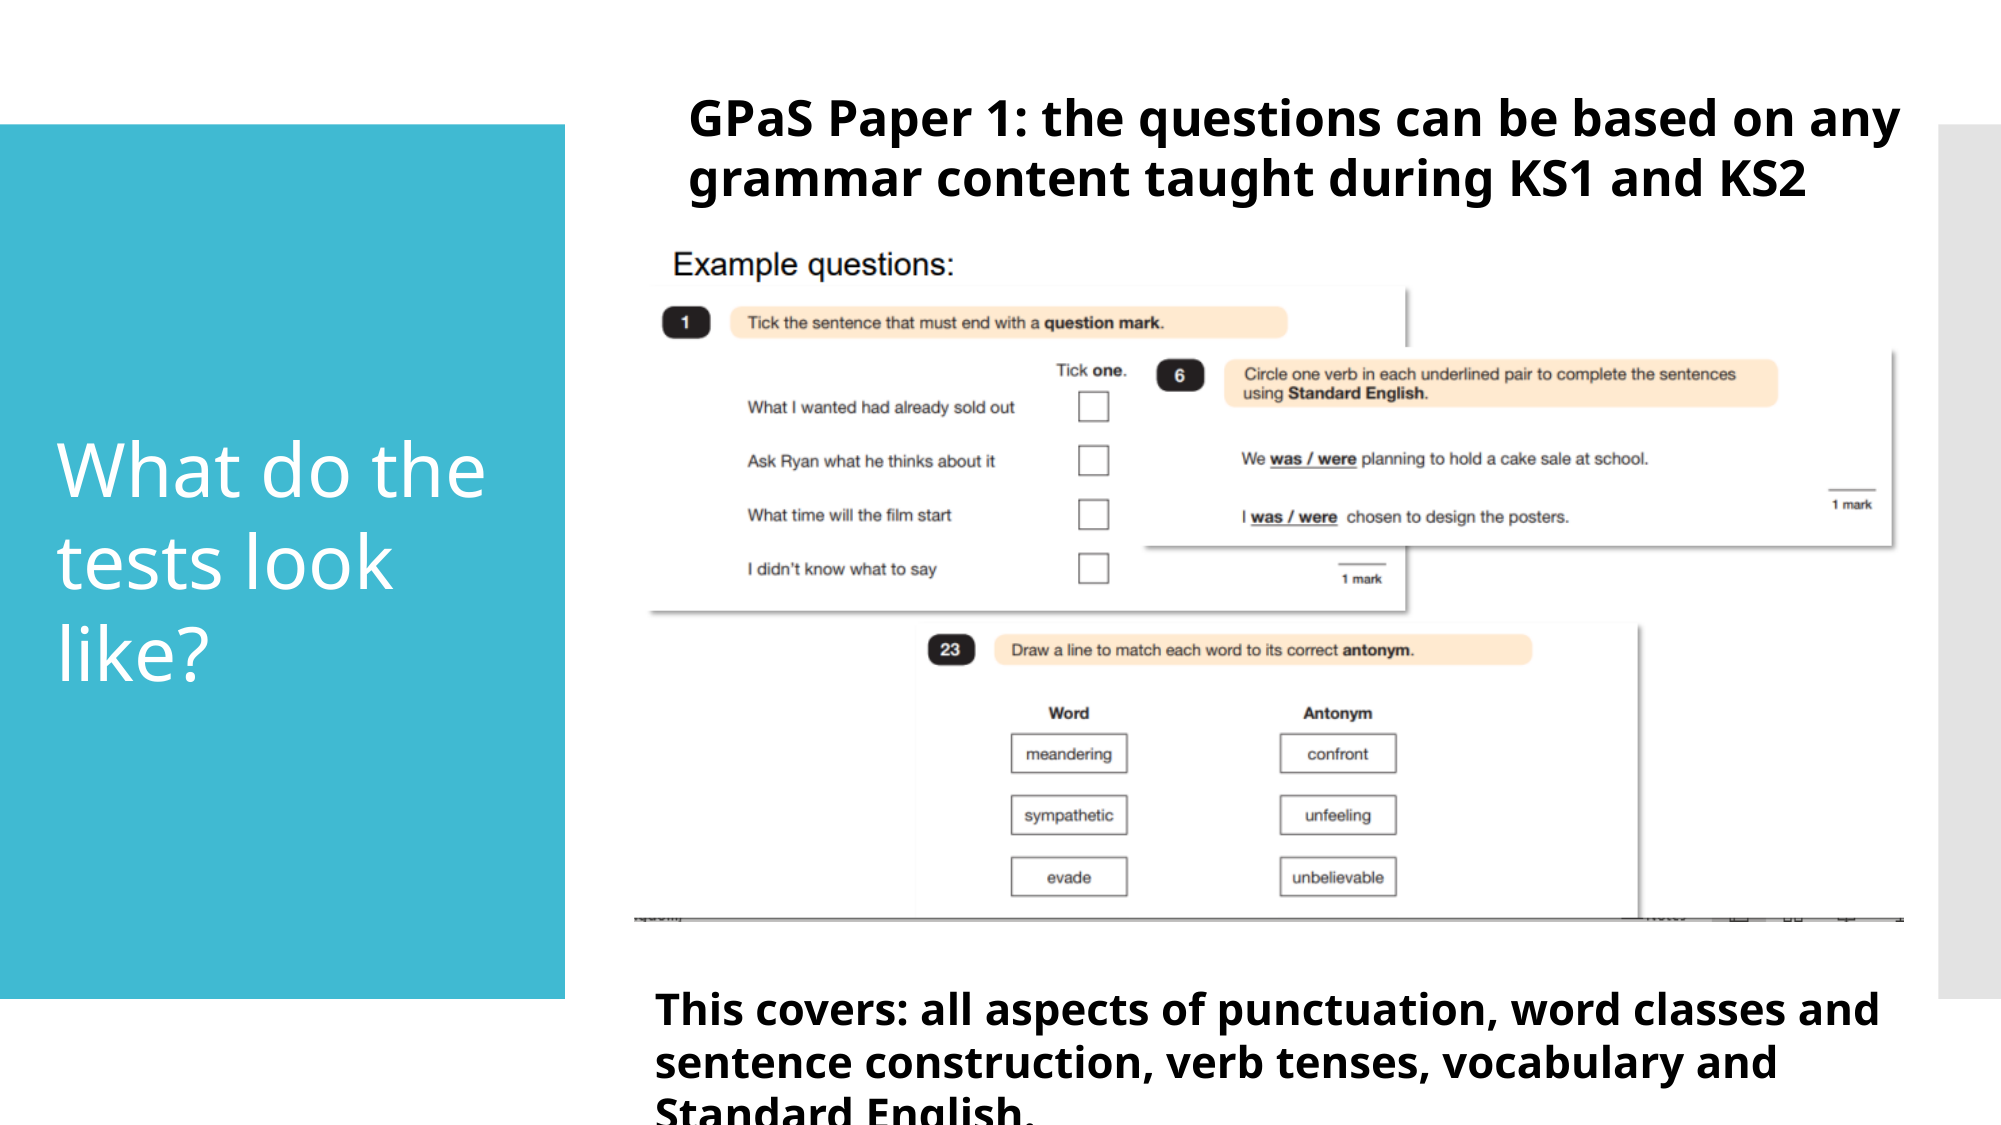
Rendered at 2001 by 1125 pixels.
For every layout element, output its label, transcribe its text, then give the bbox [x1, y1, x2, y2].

text_box GPaS Paper 1: the questions can be based on any grammar content taught during KS1 and KS2 [673, 78, 1923, 214]
text_box This covers: all aspects of punctuation, word classes and sentence construction, verb tenses, vocabulary and Standard English. [639, 966, 1923, 1125]
title What do the tests look like? [41, 184, 525, 940]
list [634, 239, 1904, 922]
